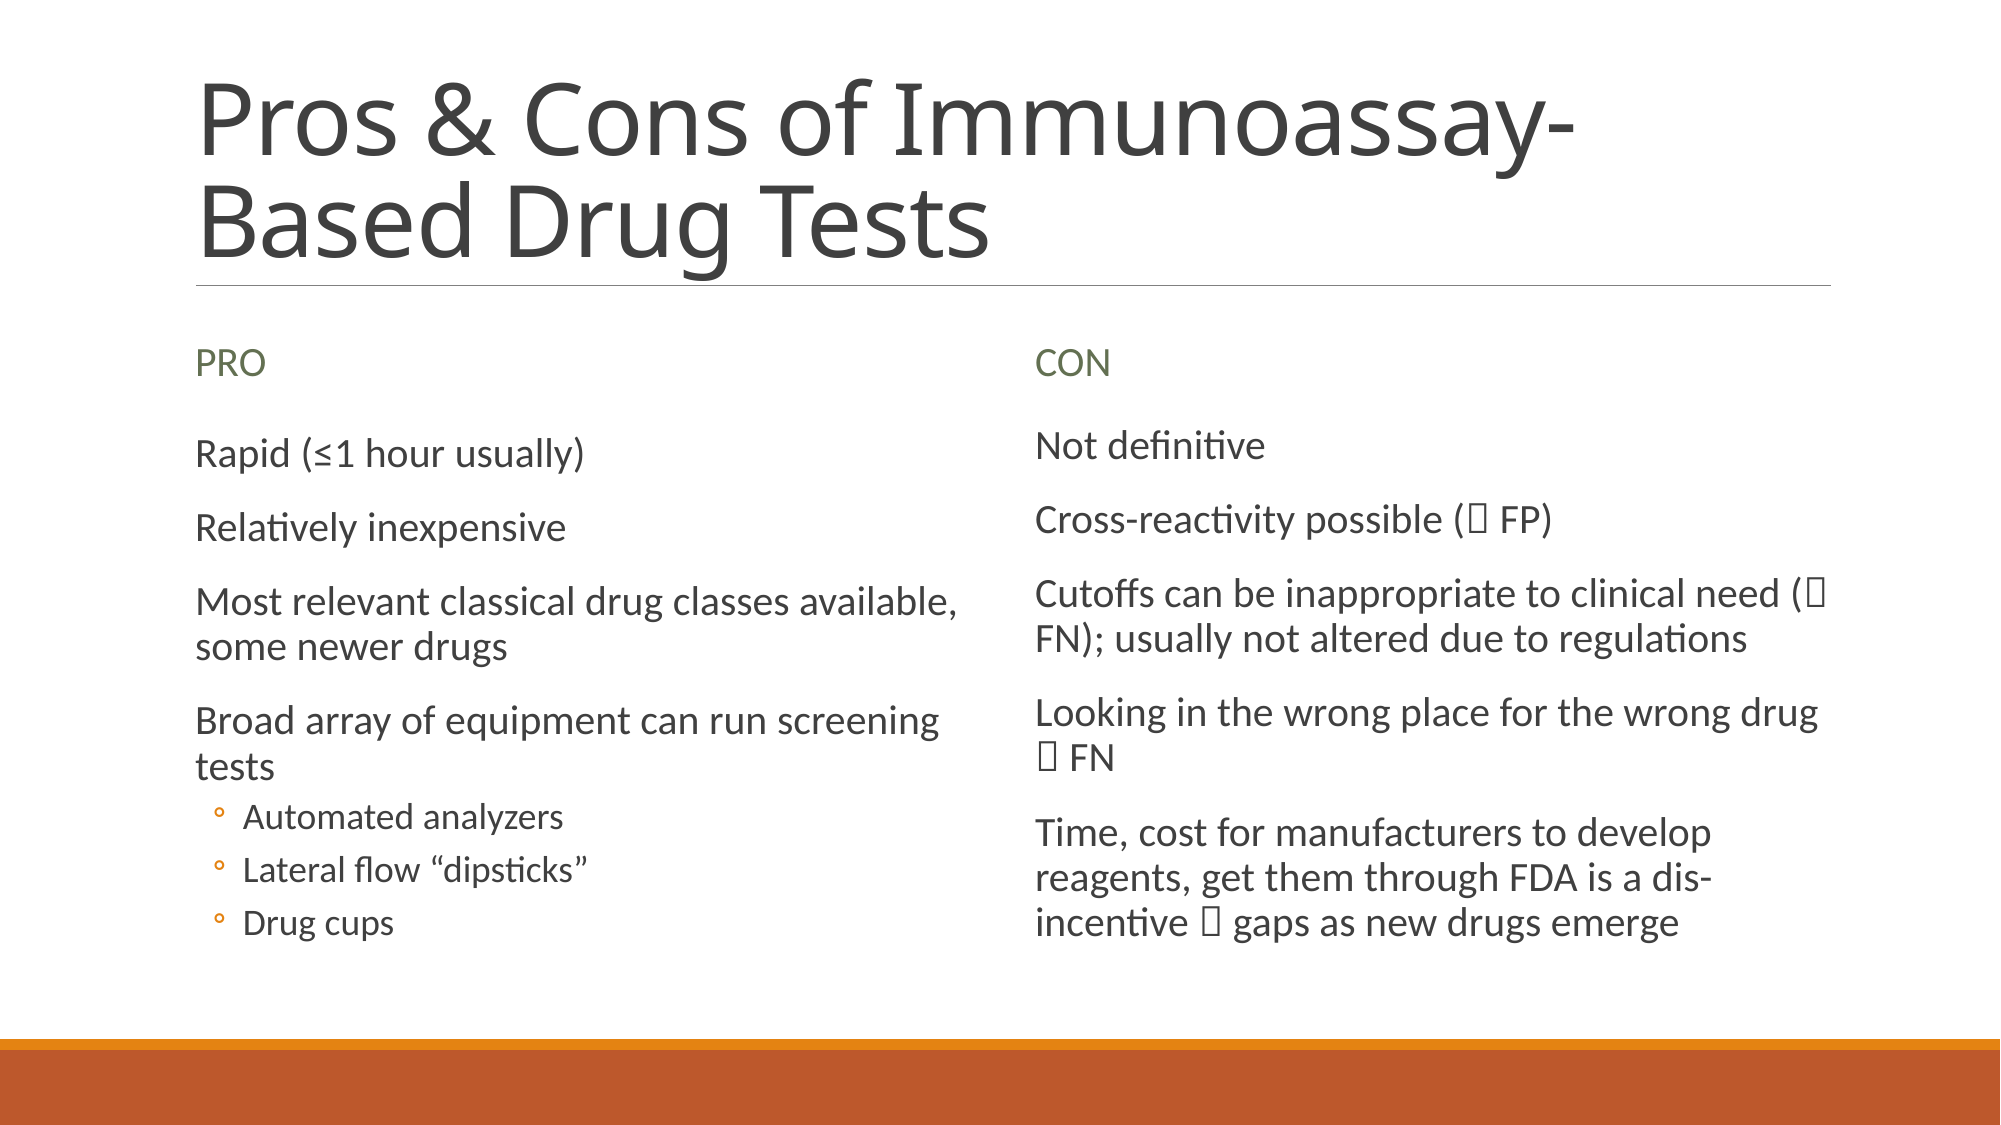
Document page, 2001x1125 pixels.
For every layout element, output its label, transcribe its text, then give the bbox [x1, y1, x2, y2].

list Con [1020, 302, 1830, 415]
list Not definitive Cross-reactivity possible ( FP) Cutoffs can be inappropriate to clinical need ( FN); usually not altered due to regulations Looking in the wrong place for the wrong drug  FN Time, cost for manufacturers to develop reagents, get them through FDA is a dis-incentive  gaps as new drugs emerge [1020, 415, 1830, 970]
list Rapid (≤1 hour usually) Relatively inexpensive Most relevant classical drug classes available, some newer drugs Broad array of equipment can run screening tests Automated analyzers Lateral flow “dipsticks” Drug cups [180, 423, 990, 978]
list Pro [180, 302, 990, 423]
title Pros & Cons of Immunoassay-Based Drug Tests [180, 47, 1830, 285]
